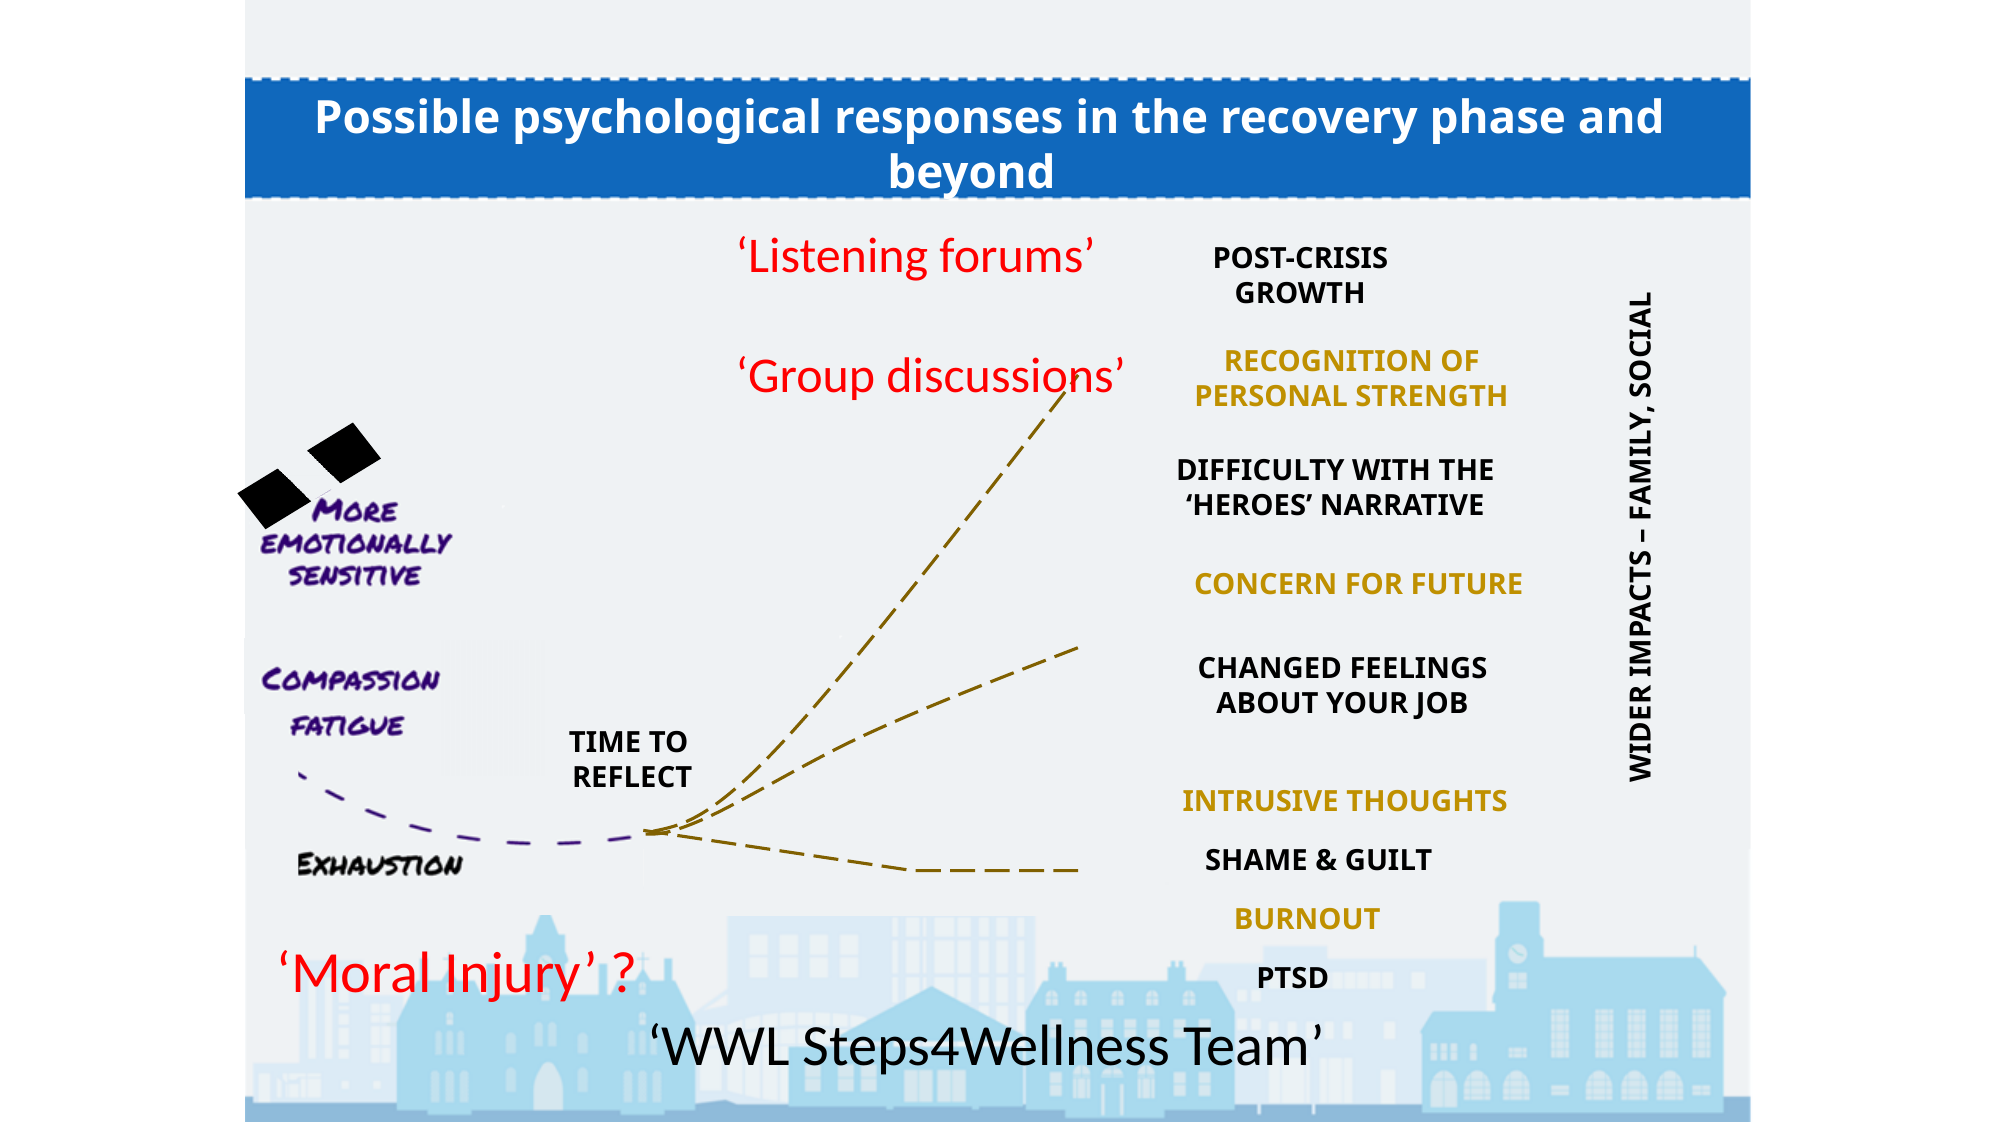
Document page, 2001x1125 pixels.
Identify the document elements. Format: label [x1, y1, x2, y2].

text_box [241, 445, 469, 610]
picture [245, 0, 1754, 1122]
text_box [243, 374, 1209, 916]
